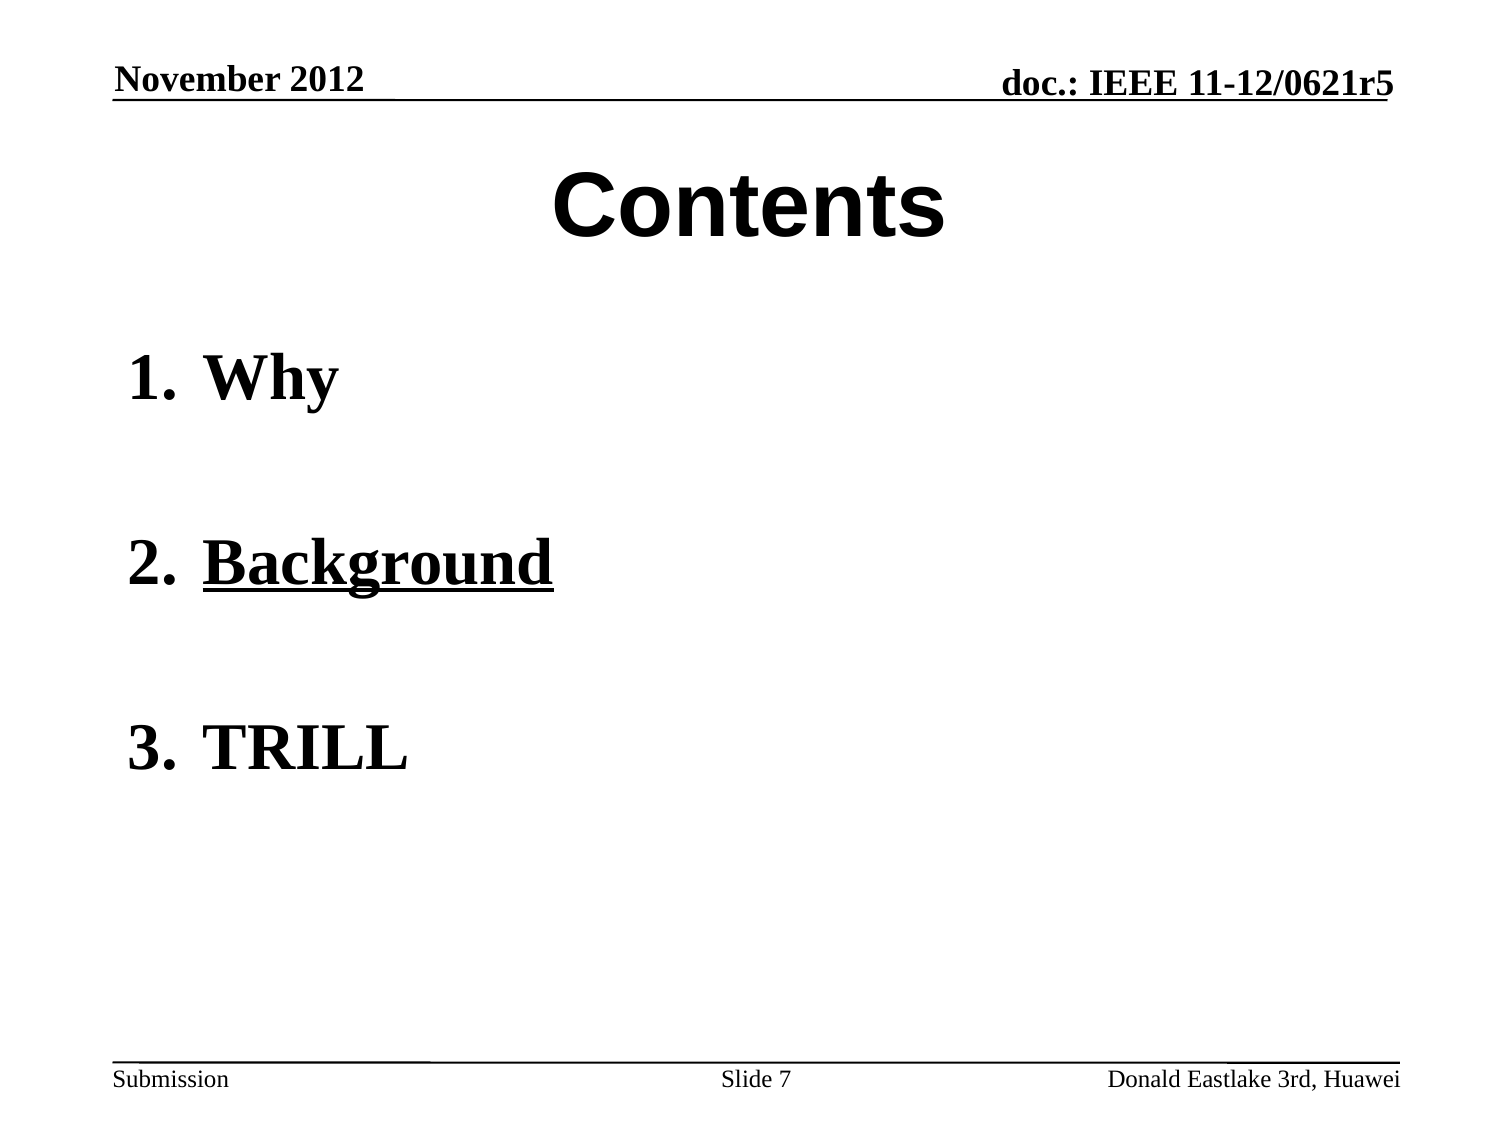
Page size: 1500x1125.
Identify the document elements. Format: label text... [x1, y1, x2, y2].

slide_number Slide 7 [712, 1061, 800, 1123]
list Why Background TRILL [112, 324, 1388, 1000]
footer Donald Eastlake 3rd, Huawei [878, 1061, 1402, 1093]
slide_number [114, 54, 423, 100]
title Contents [112, 112, 1388, 288]
